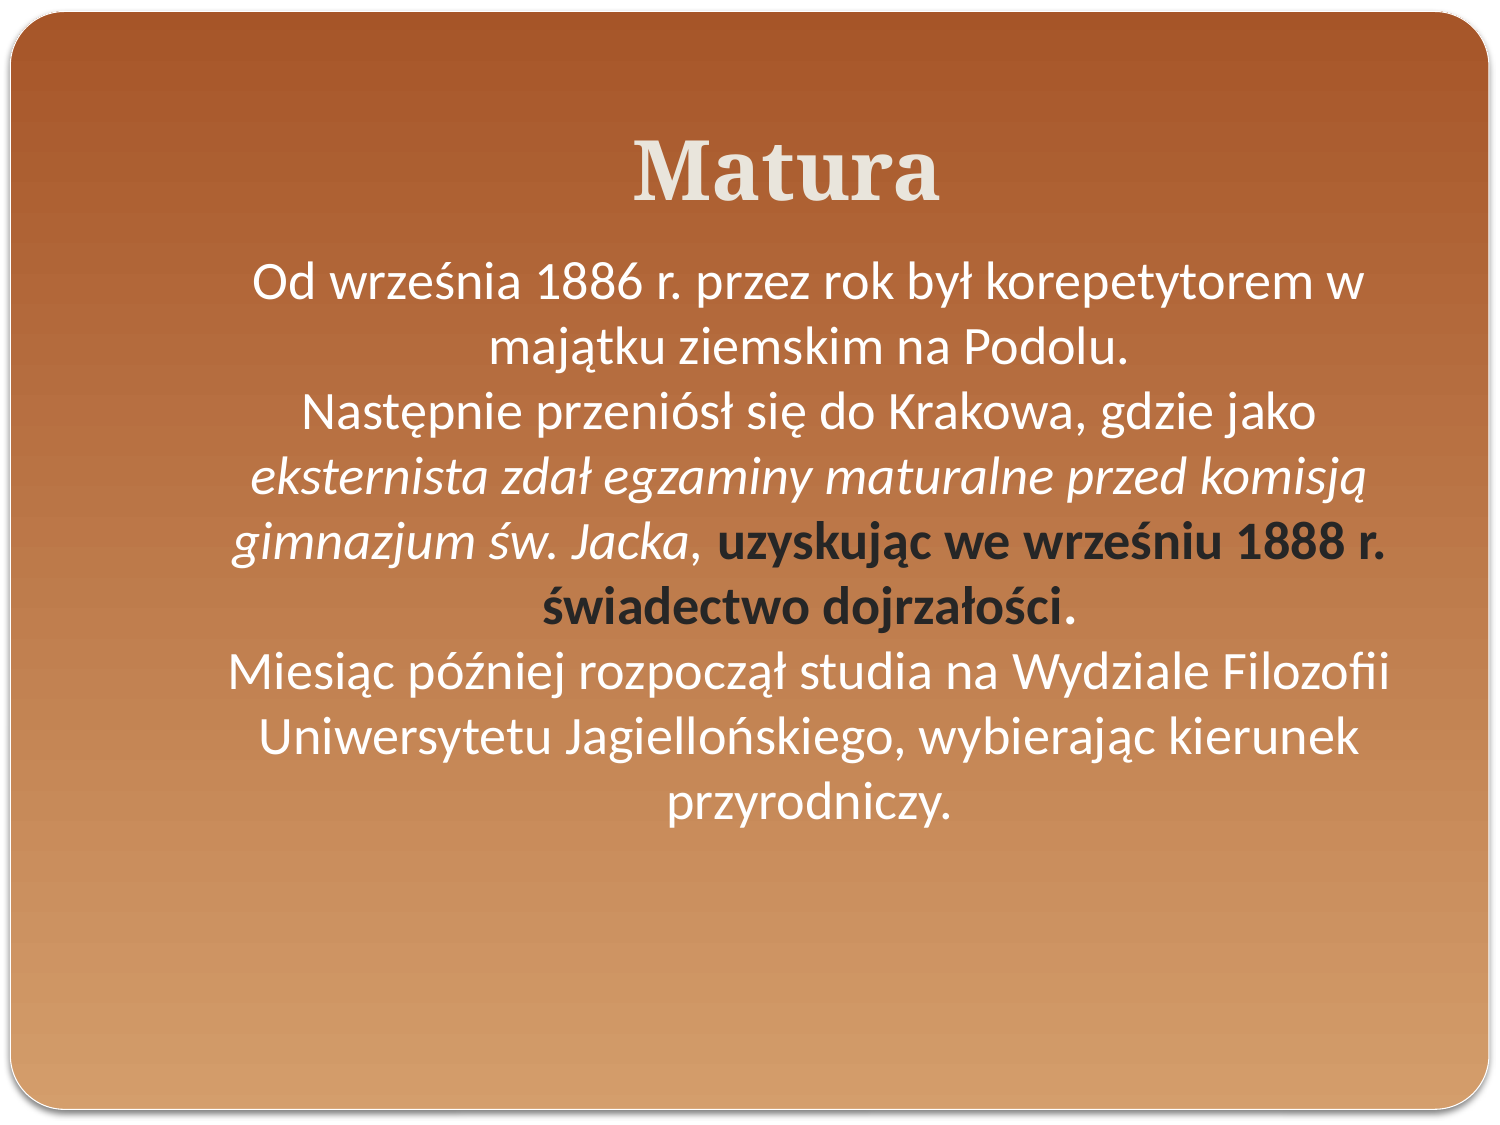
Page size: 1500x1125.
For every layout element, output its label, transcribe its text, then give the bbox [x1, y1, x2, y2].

title Matura [149, 44, 1426, 233]
list Od września 1886 r. przez rok był korepetytorem w majątku ziemskim na Podolu. Następnie przeniósł się do Krakowa, gdzie jako eksternista zdał egzaminy maturalne przed komisją gimnazjum św. Jacka, uzyskując we wrześniu 1888 r. świadectwo dojrzałości. Miesiąc później rozpoczął studia na Wydziale Filozofii Uniwersytetu Jagiellońskiego, wybierając kierunek przyrodniczy. [149, 237, 1426, 988]
